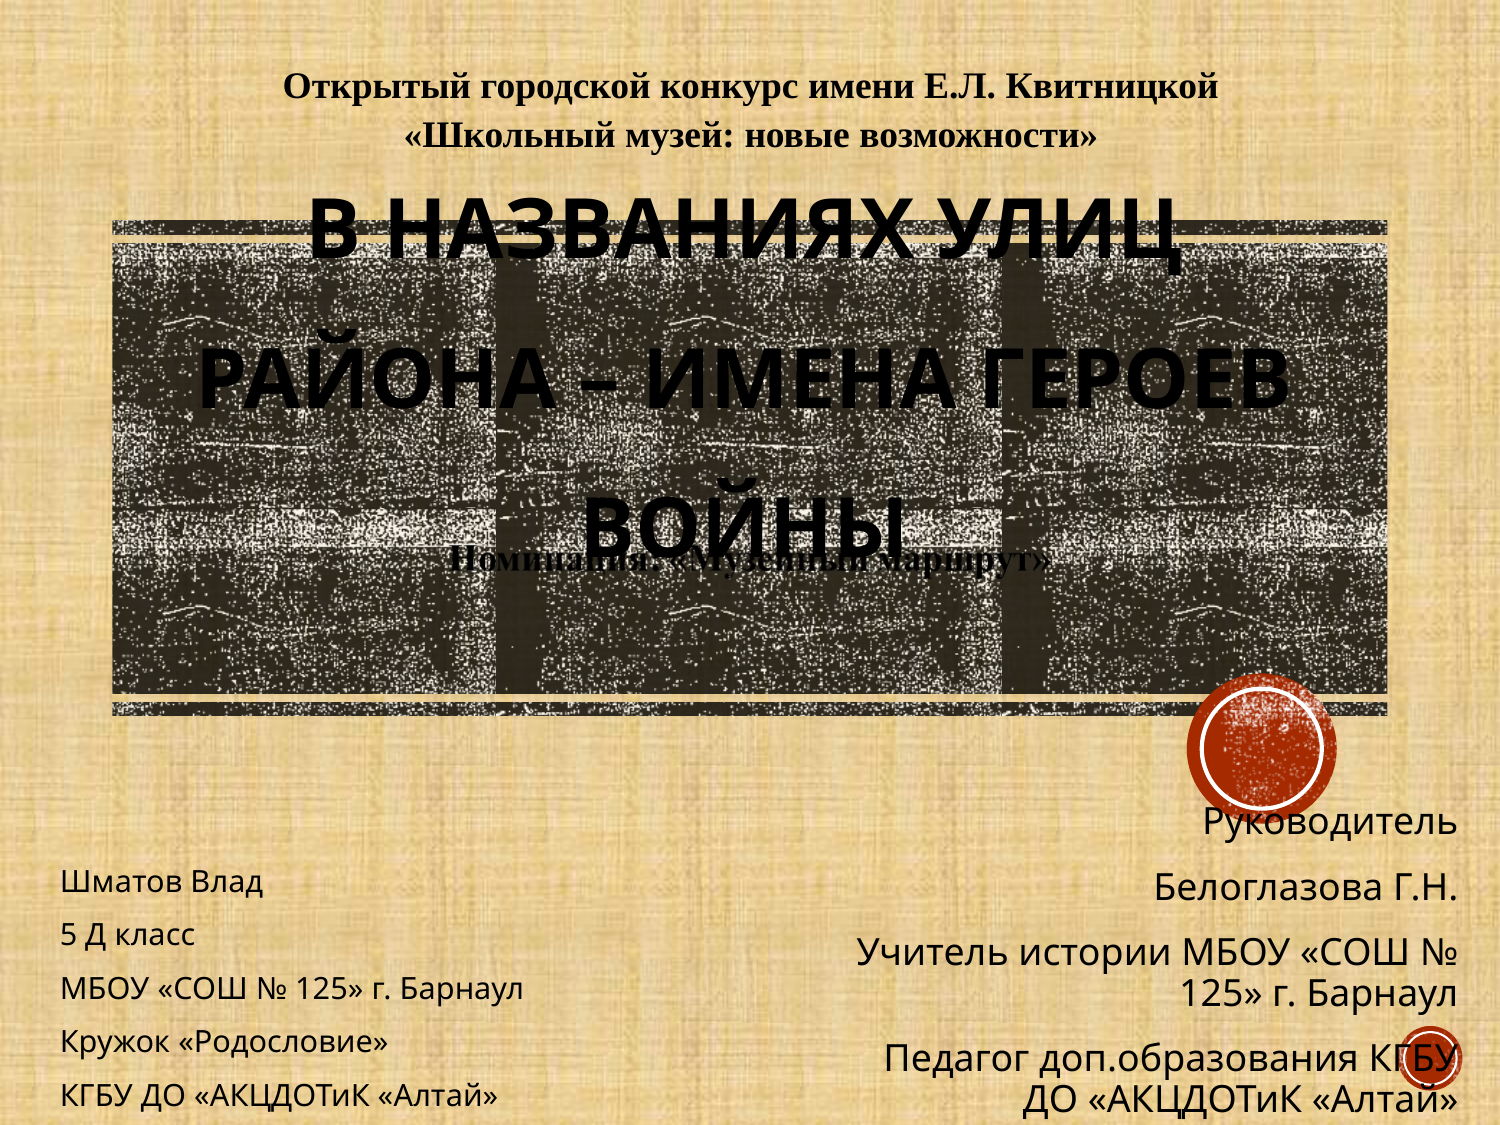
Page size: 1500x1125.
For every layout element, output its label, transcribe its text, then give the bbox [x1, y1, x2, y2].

text_box Руководитель Белоглазова Г.Н. Учитель истории МБОУ «СОШ № 125» г. Барнаул Педагог доп.образования КГБУ ДО «АКЦДОТиК «Алтай» [819, 795, 1474, 1062]
text_box Шматов Влад 5 Д класс МБОУ «СОШ № 125» г. Барнаул Кружок «Родословие» КГБУ ДО «АКЦДОТиК «Алтай» [44, 858, 605, 1125]
picture [0, 0, 1500, 1125]
title В названиях улиц района – имена героев войны [121, 100, 1368, 599]
text_box Открытый городской конкурс имени Е.Л. Квитницкой «Школьный музей: новые возможности» [188, 50, 1312, 162]
